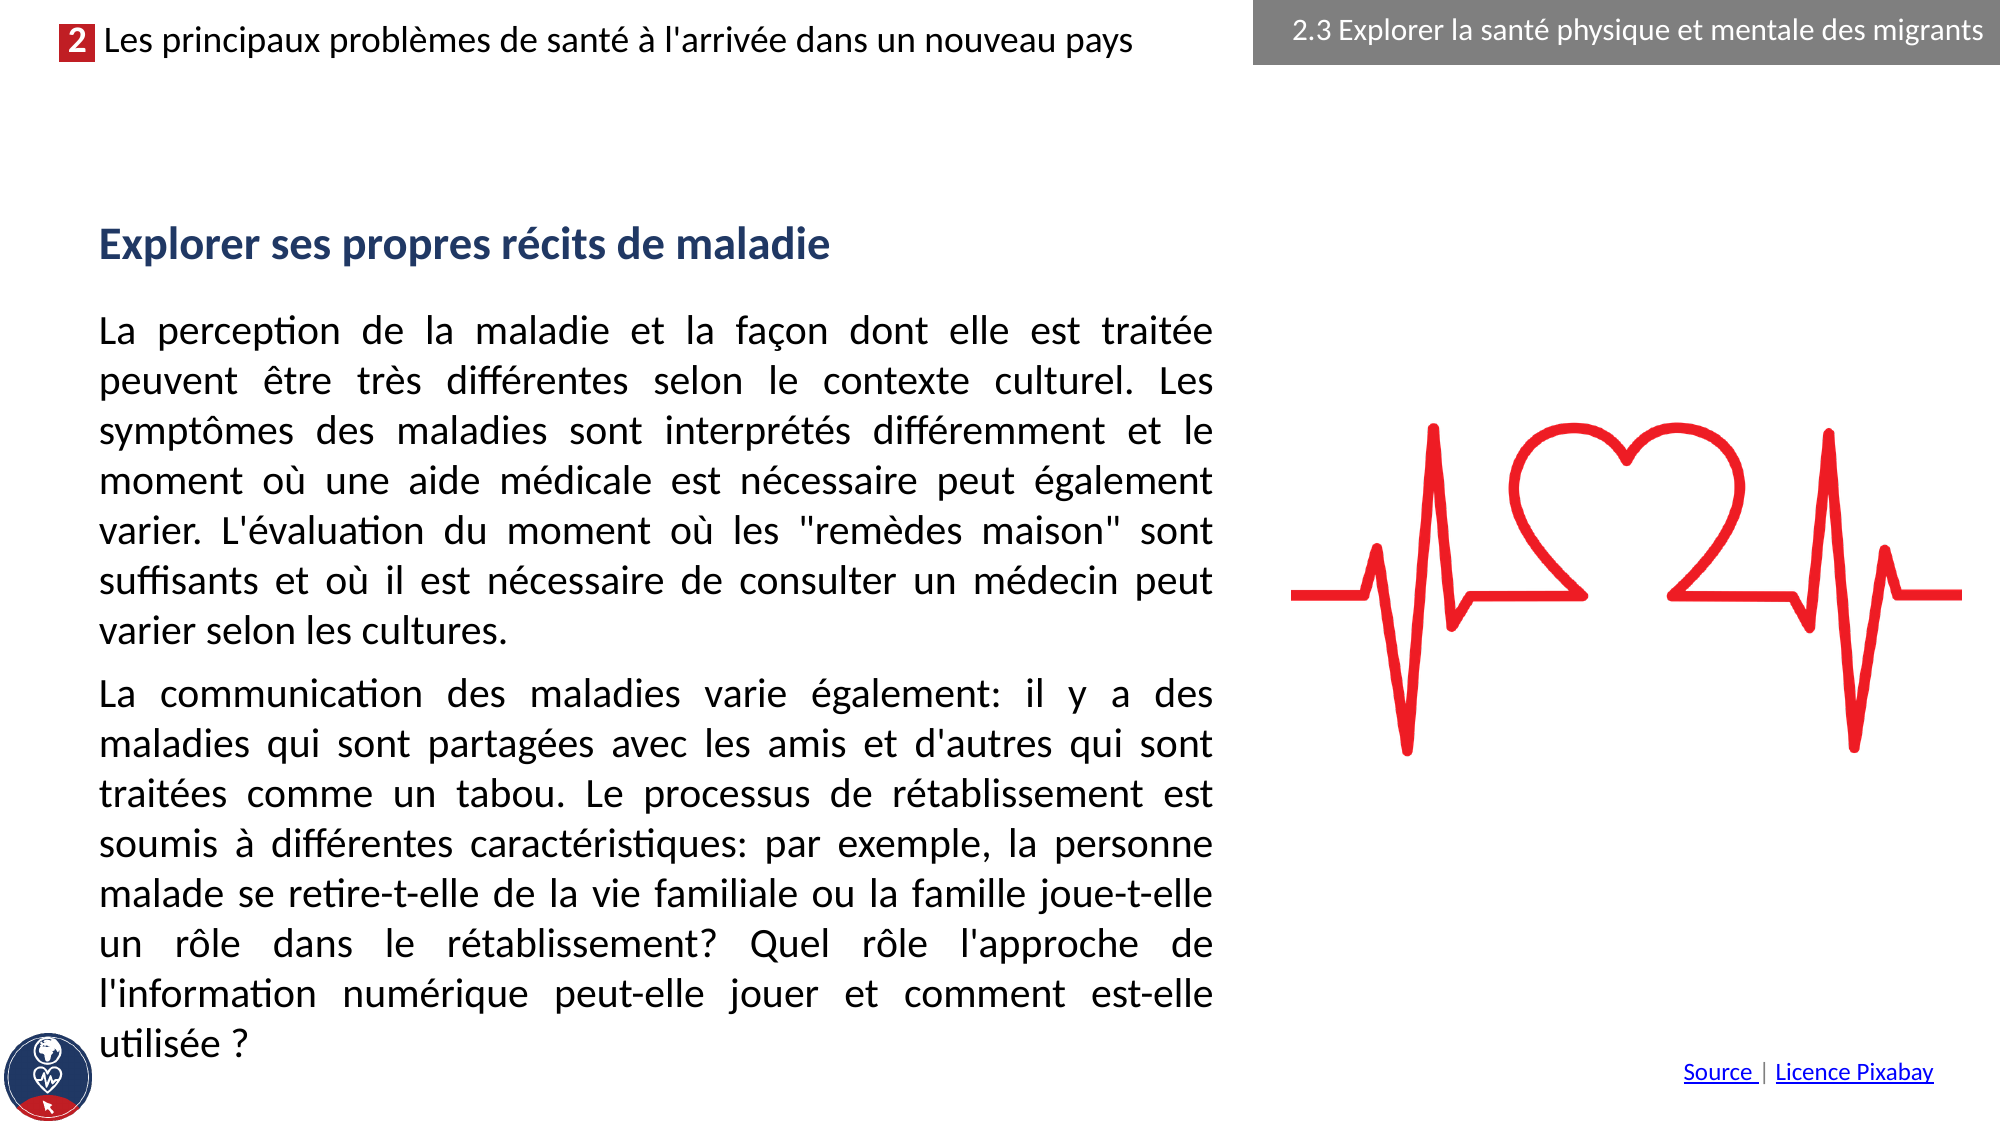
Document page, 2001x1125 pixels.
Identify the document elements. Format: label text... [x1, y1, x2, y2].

picture [4, 1033, 92, 1121]
picture [1291, 421, 1962, 757]
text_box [1252, 0, 2000, 66]
title Explorer ses propres récits de maladie [91, 176, 1907, 277]
text_box Source | Licence Pixabay [1561, 1048, 1942, 1093]
list La perception de la maladie et la façon dont elle est traitée peuvent être très différentes selon le contexte culturel. Les symptômes des maladies sont interprétés différemment et le moment où une aide médicale est nécessaire peut également varier. L'évaluation du moment où les "remèdes maison" sont suffisants et où il est nécessaire de consulter un médecin peut varier selon les cultures. La communication des maladies varie également: il y a des maladies qui sont partagées avec les amis et d'autres qui sont traitées comme un tabou. Le processus de rétablissement est soumis à différentes caractéristiques: par exemple, la personne malade se retire-t-elle de la vie familiale ou la famille joue-t-elle un rôle dans le rétablissement? Quel rôle l'approche de l'information numérique peut-elle jouer et comment est-elle utilisée ? [91, 294, 1223, 1094]
